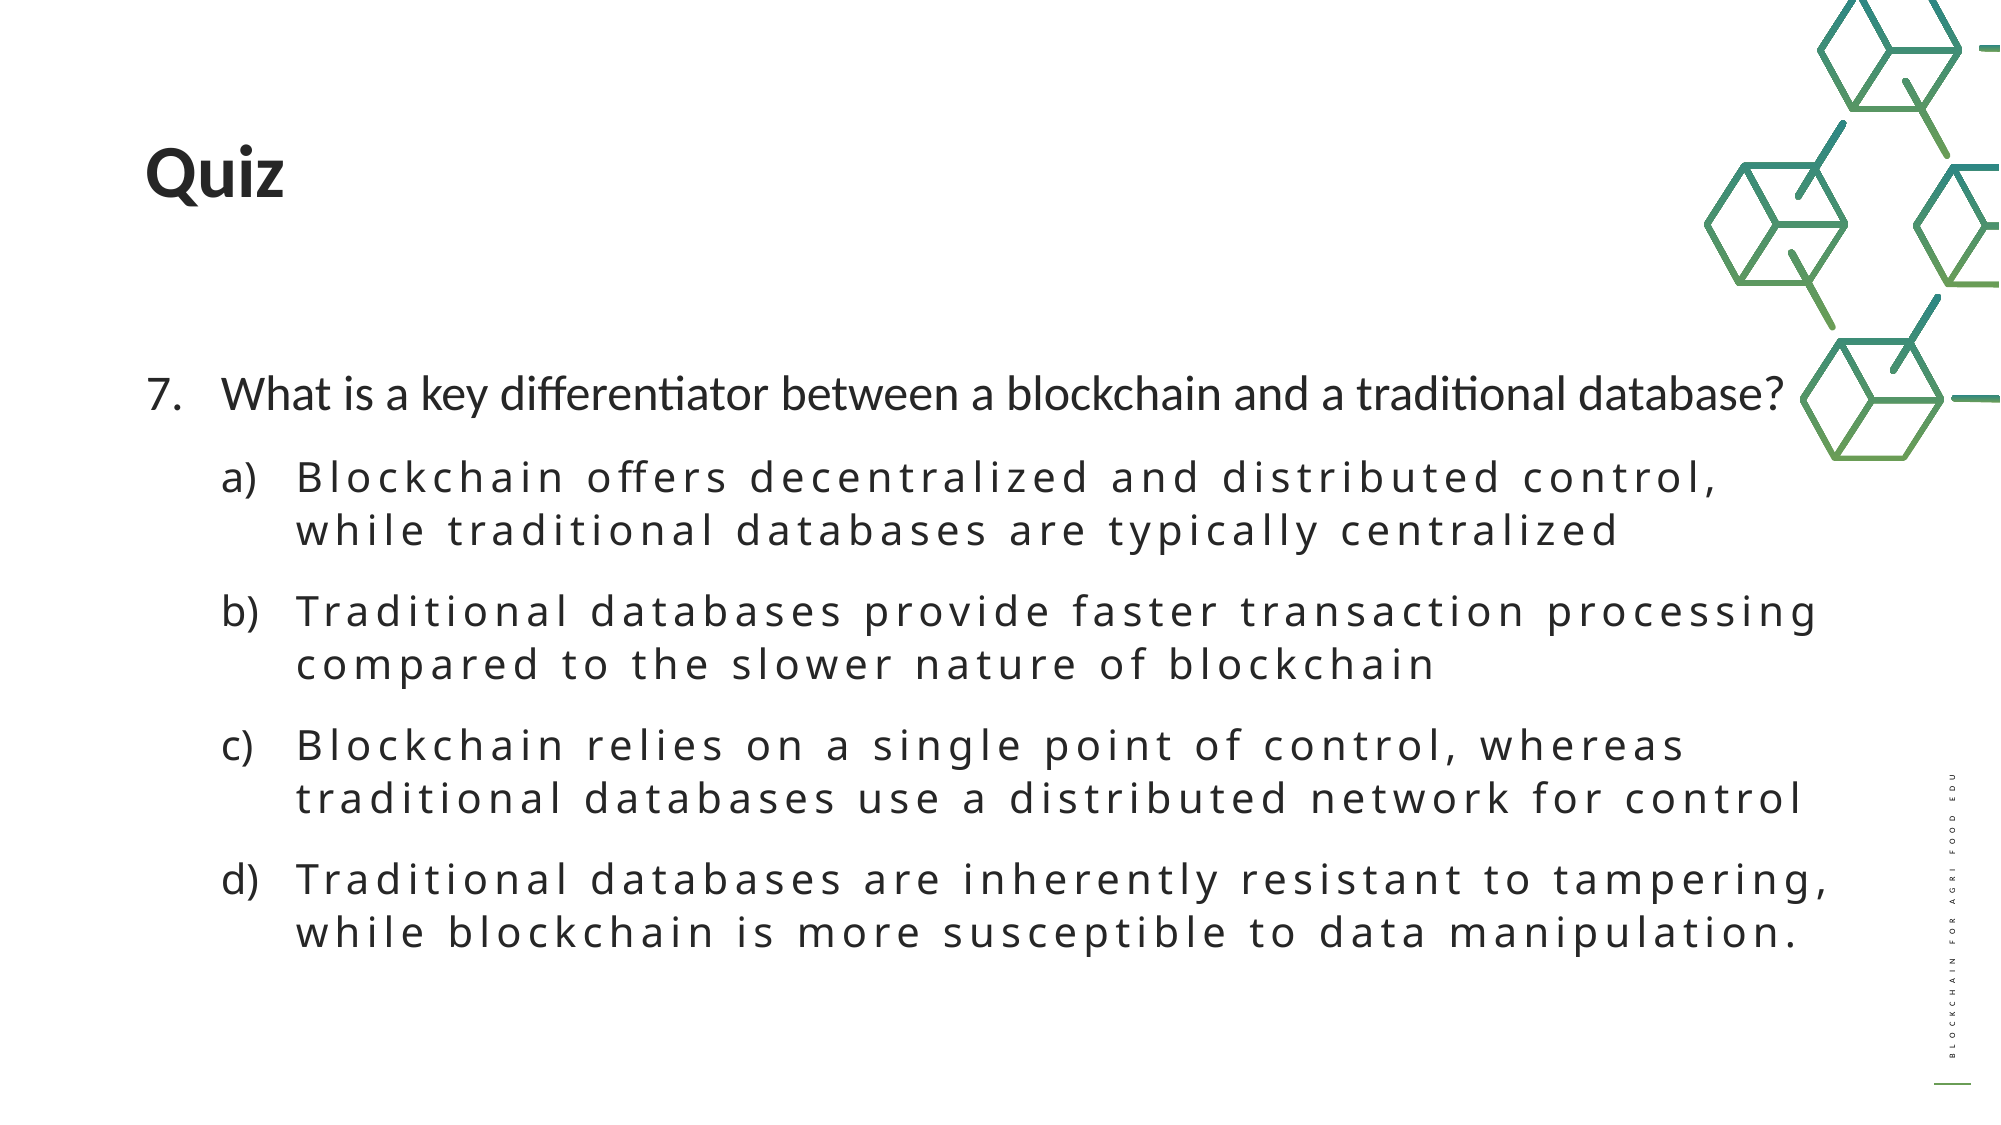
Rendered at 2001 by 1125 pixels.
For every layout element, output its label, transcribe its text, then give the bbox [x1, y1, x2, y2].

list What is a key differentiator between a blockchain and a traditional database? Blockchain offers decentralized and distributed control, while traditional databases are typically centralized Traditional databases provide faster transaction processing compared to the slower nature of blockchain Blockchain relies on a single point of control, whereas traditional databases use a distributed network for control Traditional databases are inherently resistant to tampering, while blockchain is more susceptible to data manipulation. [130, 348, 1869, 1035]
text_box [1704, 0, 2000, 461]
list Quiz [130, 124, 1704, 337]
